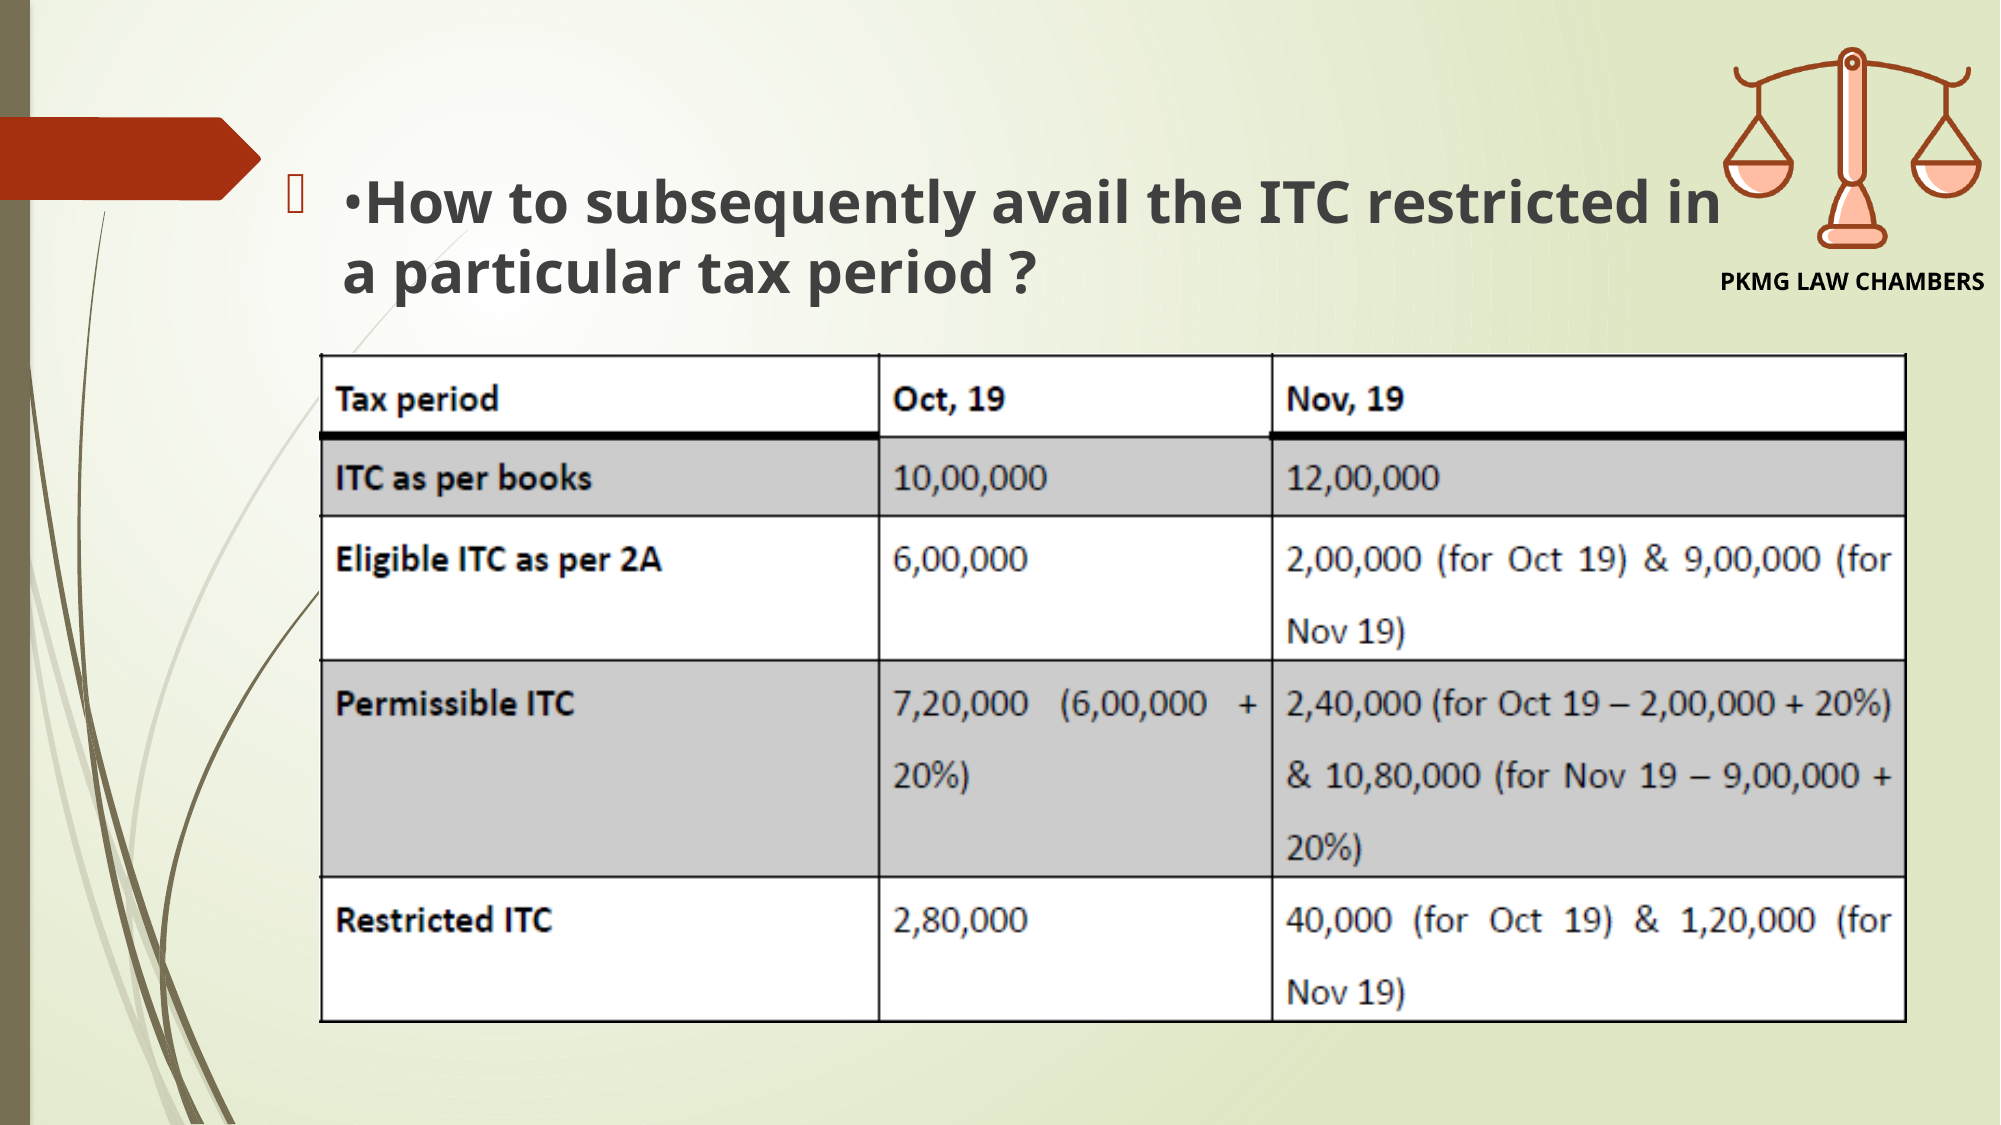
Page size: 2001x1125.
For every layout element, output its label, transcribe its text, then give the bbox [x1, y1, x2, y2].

picture [1703, 0, 2000, 297]
list •How to subsequently avail the ITC restricted in a particular tax period ? [270, 66, 1699, 292]
picture [319, 353, 1908, 1024]
